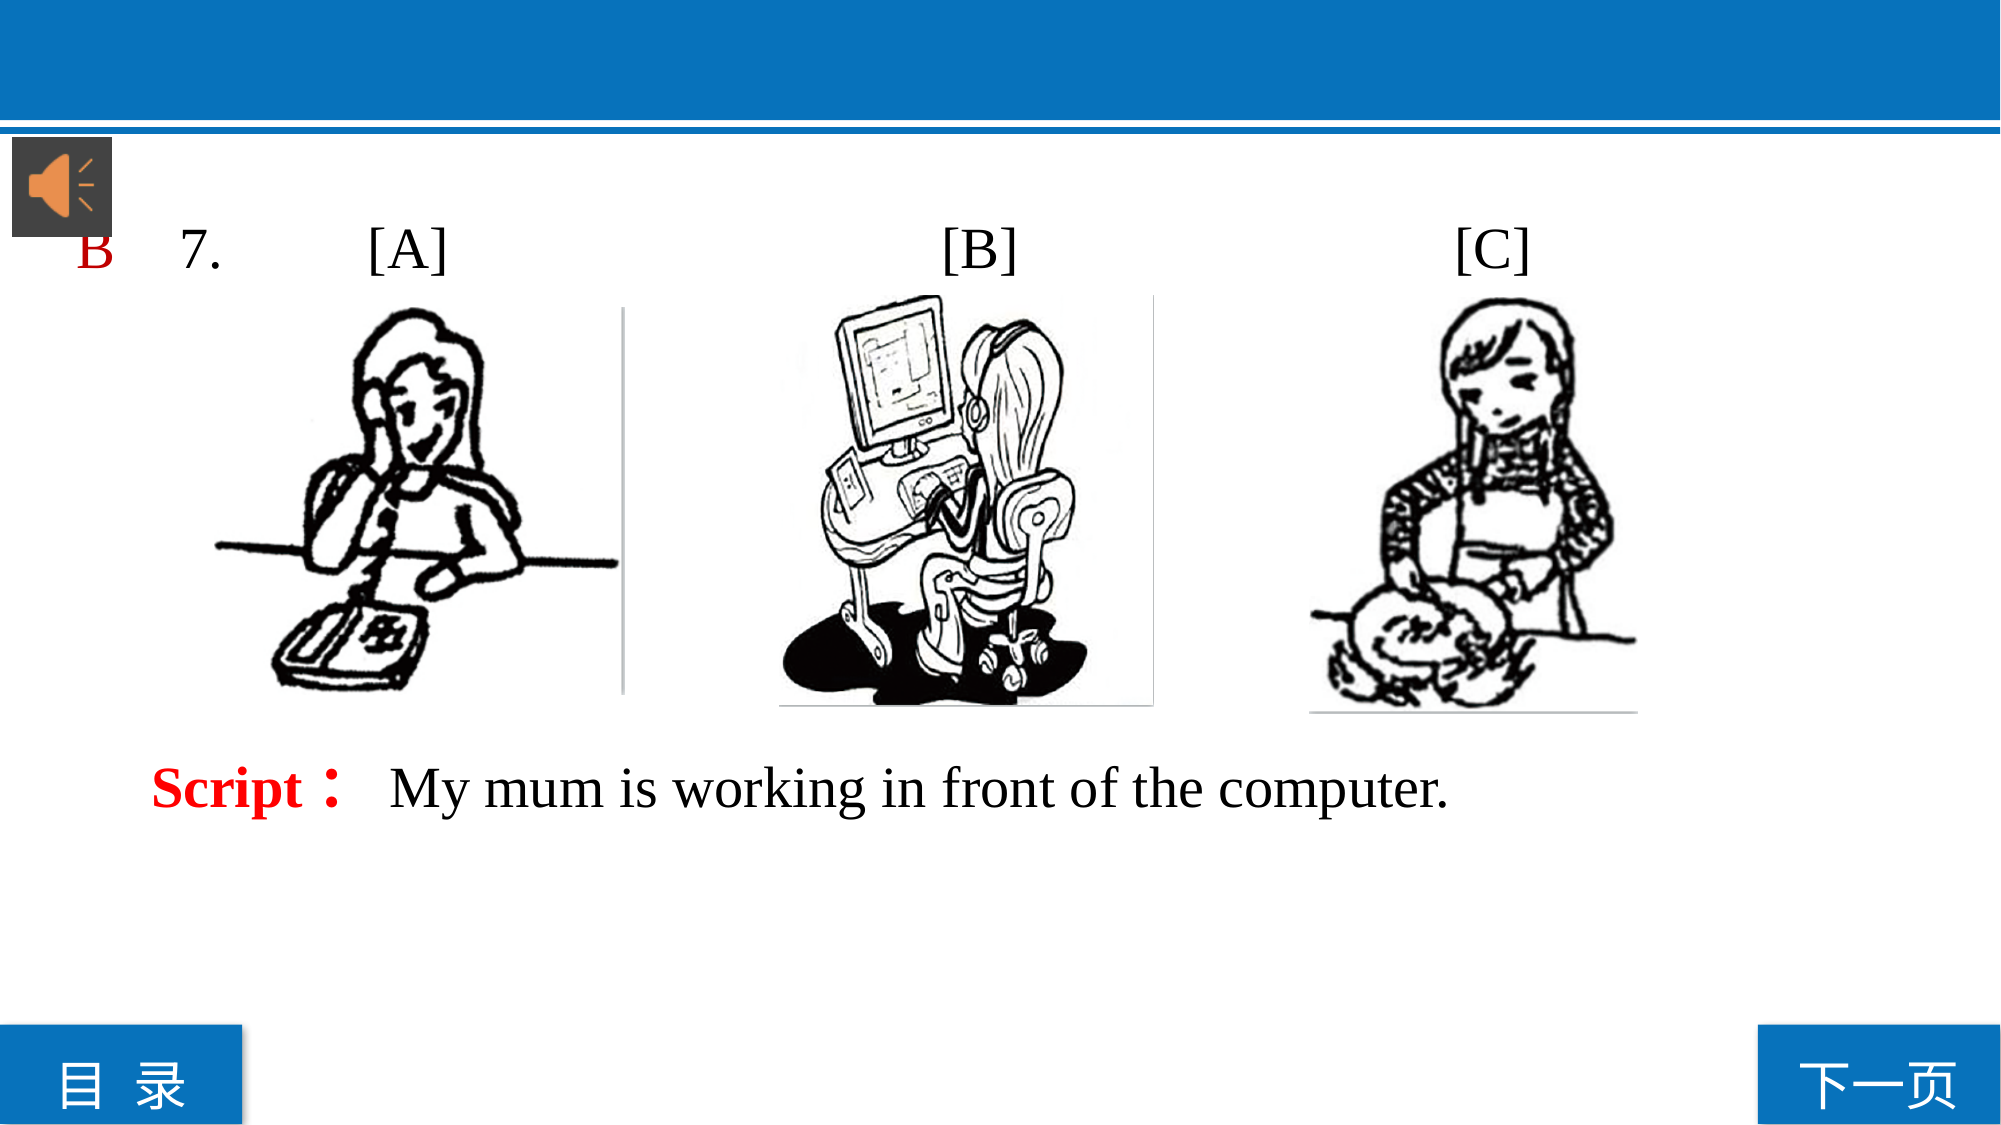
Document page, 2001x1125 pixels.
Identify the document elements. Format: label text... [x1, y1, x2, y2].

text_box 7. [A] [B] [C] [164, 175, 1711, 288]
picture [779, 295, 1154, 707]
picture [1309, 297, 1638, 714]
picture [11, 136, 113, 239]
text_box B [22, 203, 156, 288]
text_box Script：My mum is working in front of the computer. [136, 713, 1959, 827]
picture [214, 307, 625, 695]
